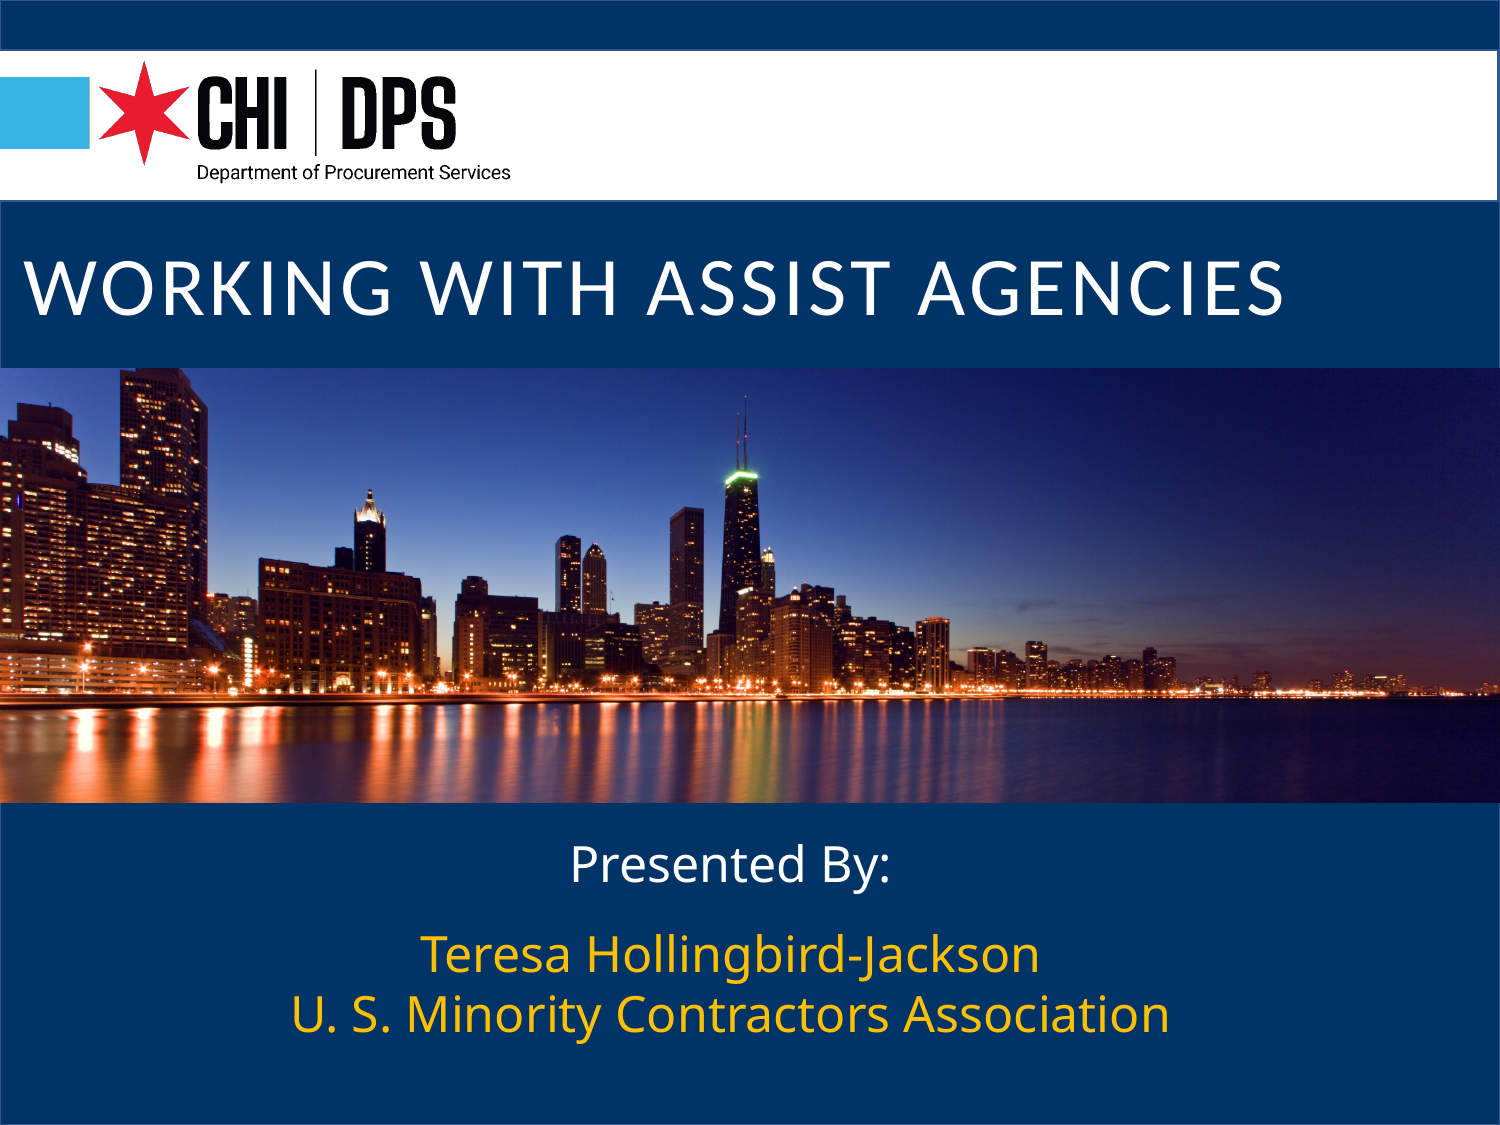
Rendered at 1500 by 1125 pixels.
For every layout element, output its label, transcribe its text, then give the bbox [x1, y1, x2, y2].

text_box [0, 49, 1499, 202]
text_box WORKING WITH ASSIST AGENCIES [8, 224, 1302, 340]
picture [0, 54, 520, 189]
picture [0, 368, 1500, 803]
text_box Presented By: Teresa Hollingbird-Jackson U. S. Minority Contractors Association [137, 825, 1325, 1050]
